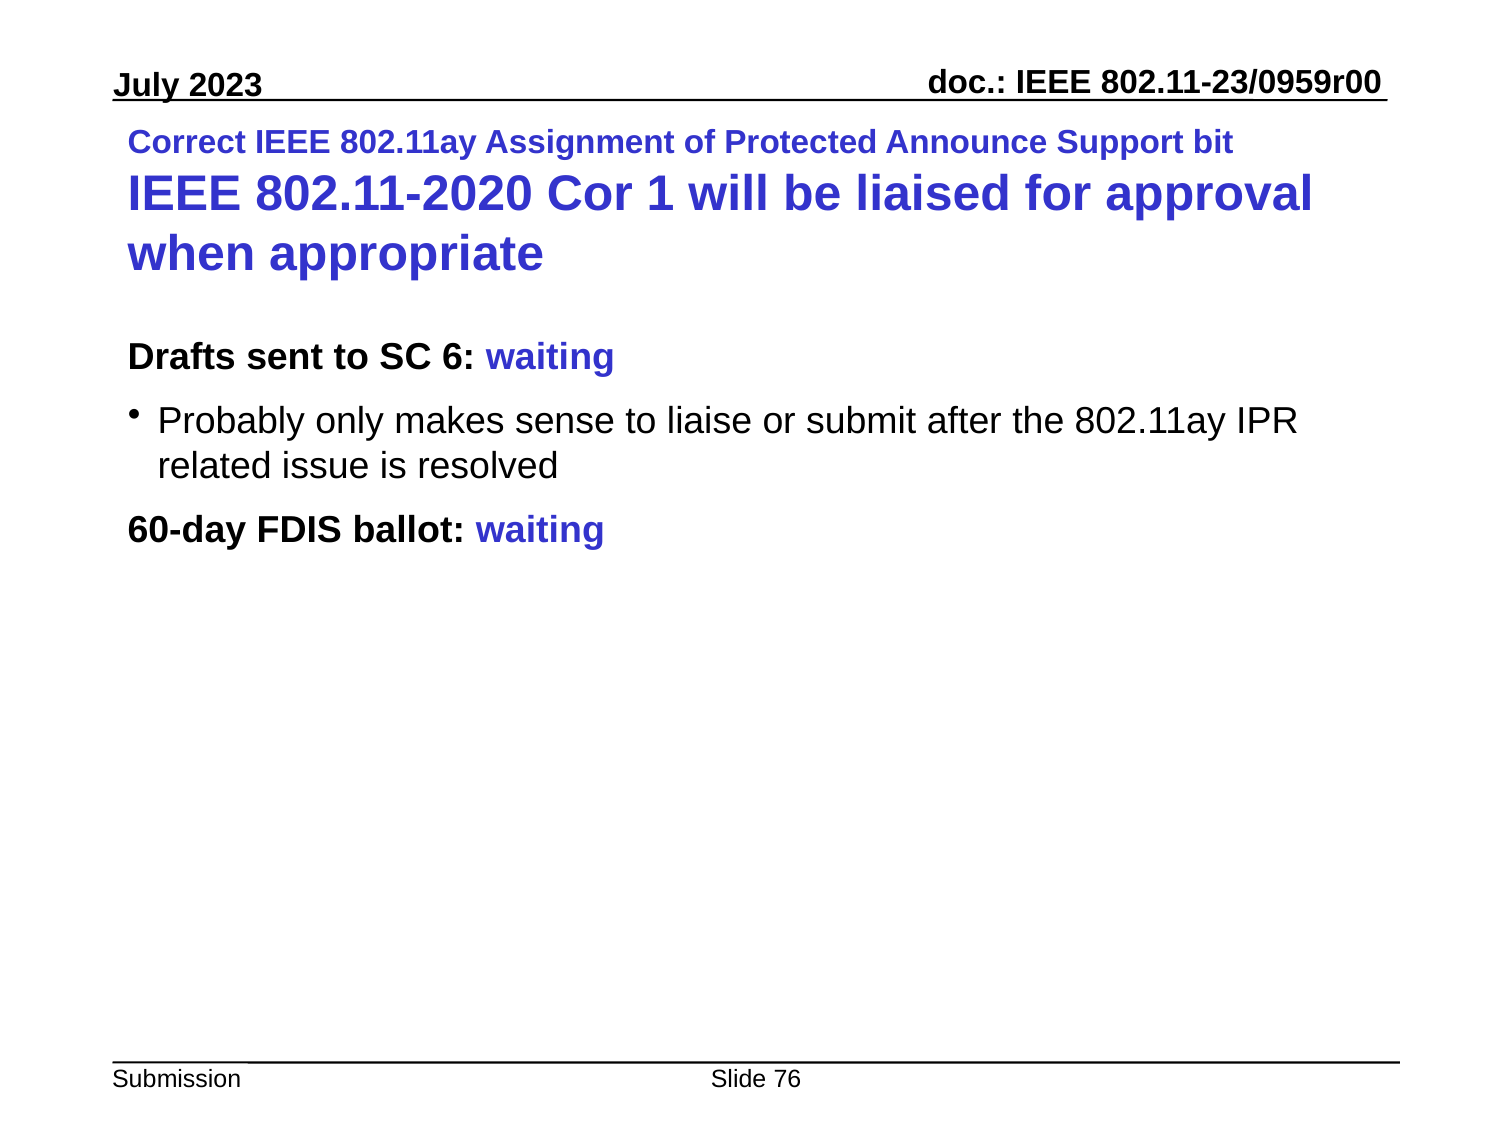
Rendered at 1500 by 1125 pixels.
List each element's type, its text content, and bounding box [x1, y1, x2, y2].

list Drafts sent to SC 6: waiting Probably only makes sense to liaise or submit after the 802.11ay IPR related issue is resolved 60-day FDIS ballot: waiting [112, 324, 1388, 1000]
slide_number Slide 76 [709, 1061, 803, 1093]
title Correct IEEE 802.11ay Assignment of Protected Announce Support bit IEEE 802.11-2020 Cor 1 will be liaised for approval when appropriate [112, 112, 1388, 288]
